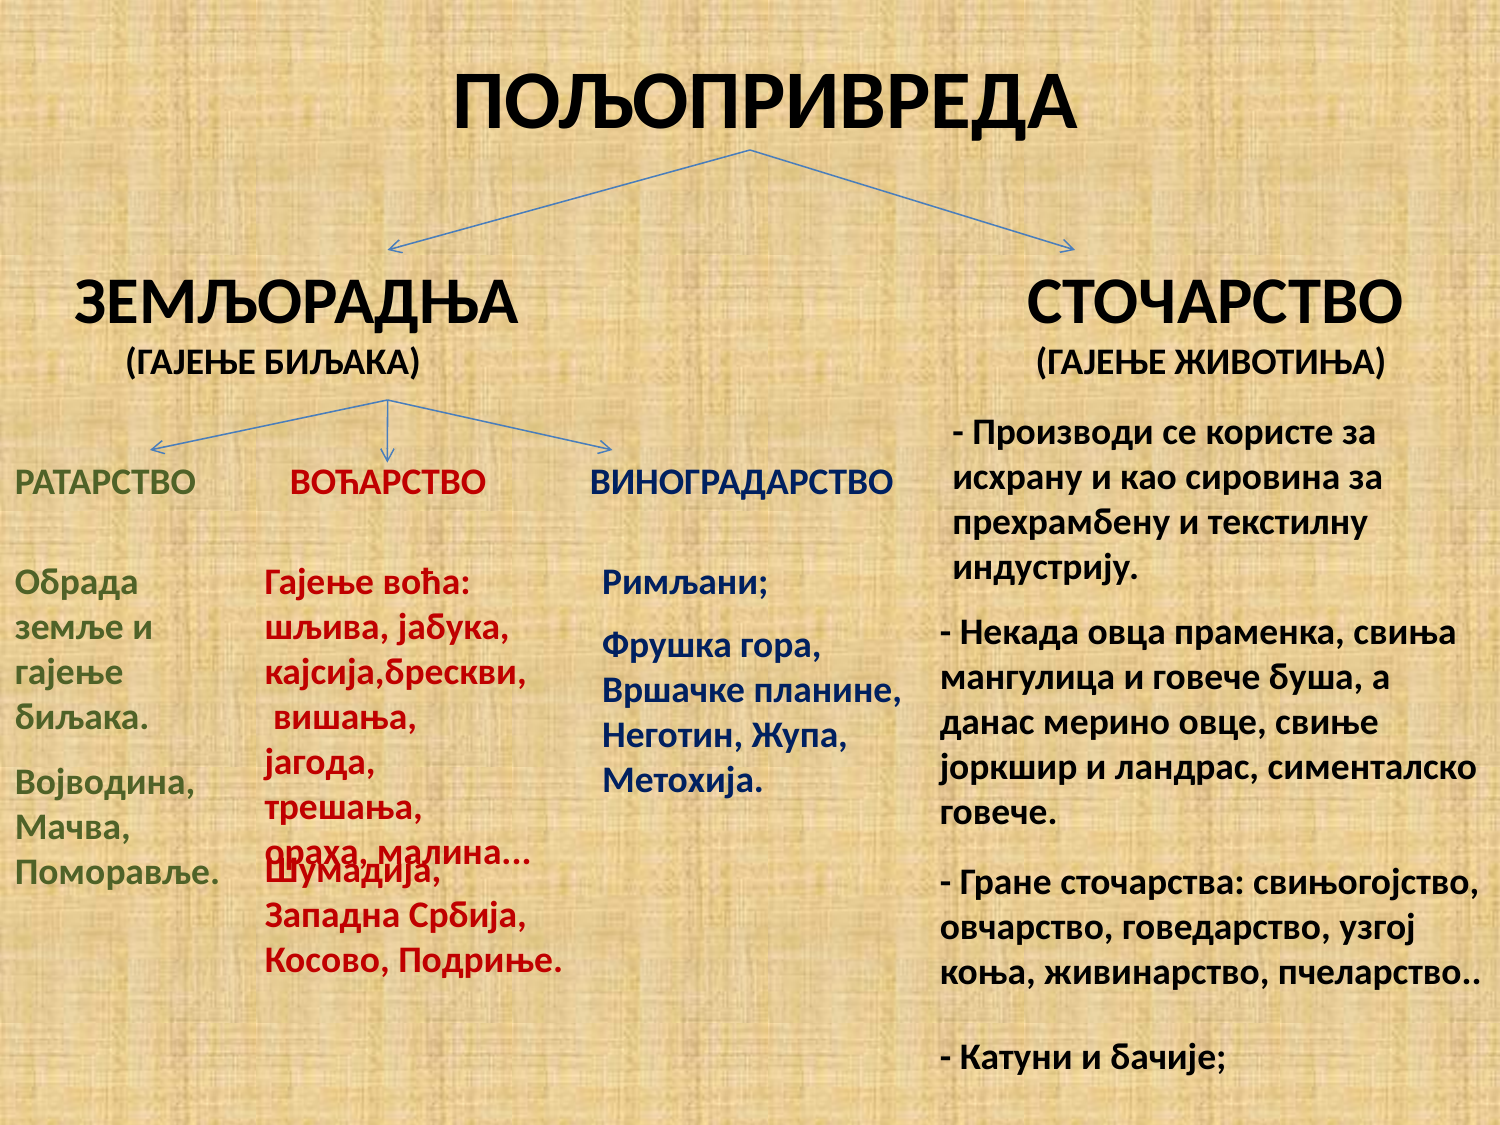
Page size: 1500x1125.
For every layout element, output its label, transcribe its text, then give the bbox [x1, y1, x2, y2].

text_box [149, 399, 386, 451]
text_box - Некада овца праменка, свиња мангулица и говече буша, а данас мерино овце, свиње јоркшир и ландрас, сименталско говече. [924, 599, 1500, 840]
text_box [387, 149, 748, 251]
picture [0, 0, 1500, 1125]
text_box - Гране сточарства: свињогојство, овчарство, говедарство, узгој коња, живинарство, пчеларство.. [924, 849, 1500, 1045]
text_box РАТАРСТВО [0, 449, 274, 510]
text_box СТОЧАРСТВО (ГАЈЕЊЕ ЖИВОТИЊА) [1012, 249, 1463, 390]
text_box Обрада земље и гајење биљака. [0, 549, 225, 745]
text_box ПОЉОПРИВРЕДА [399, 37, 1288, 153]
text_box Римљани; [587, 549, 900, 610]
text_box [387, 399, 613, 451]
text_box Фрушка гора, Вршачке планине, Неготин, Жупа, Метохија. [587, 612, 950, 808]
text_box - Производи се користе за исхрану и као сировина за прехрамбену и текстилну индустрију. [937, 399, 1500, 595]
text_box ЗЕМЉОРАДЊА (ГАЈЕЊЕ БИЉАКА) [0, 249, 650, 390]
text_box - Катуни и бачије; [924, 1045, 1500, 1085]
text_box Гајење воћа: шљива, јабука, кајсија,брескви, вишања, јагода, трешања, ораха, малина... [249, 549, 550, 837]
text_box Војводина, Мачва, Поморавље. [0, 749, 238, 900]
text_box ВОЋАРСТВО [274, 459, 575, 510]
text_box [749, 149, 1076, 251]
text_box Шумадија, Западна Србија, Косово, Подриње. [249, 837, 600, 988]
text_box ВИНОГРАДАРСТВО [575, 449, 925, 510]
